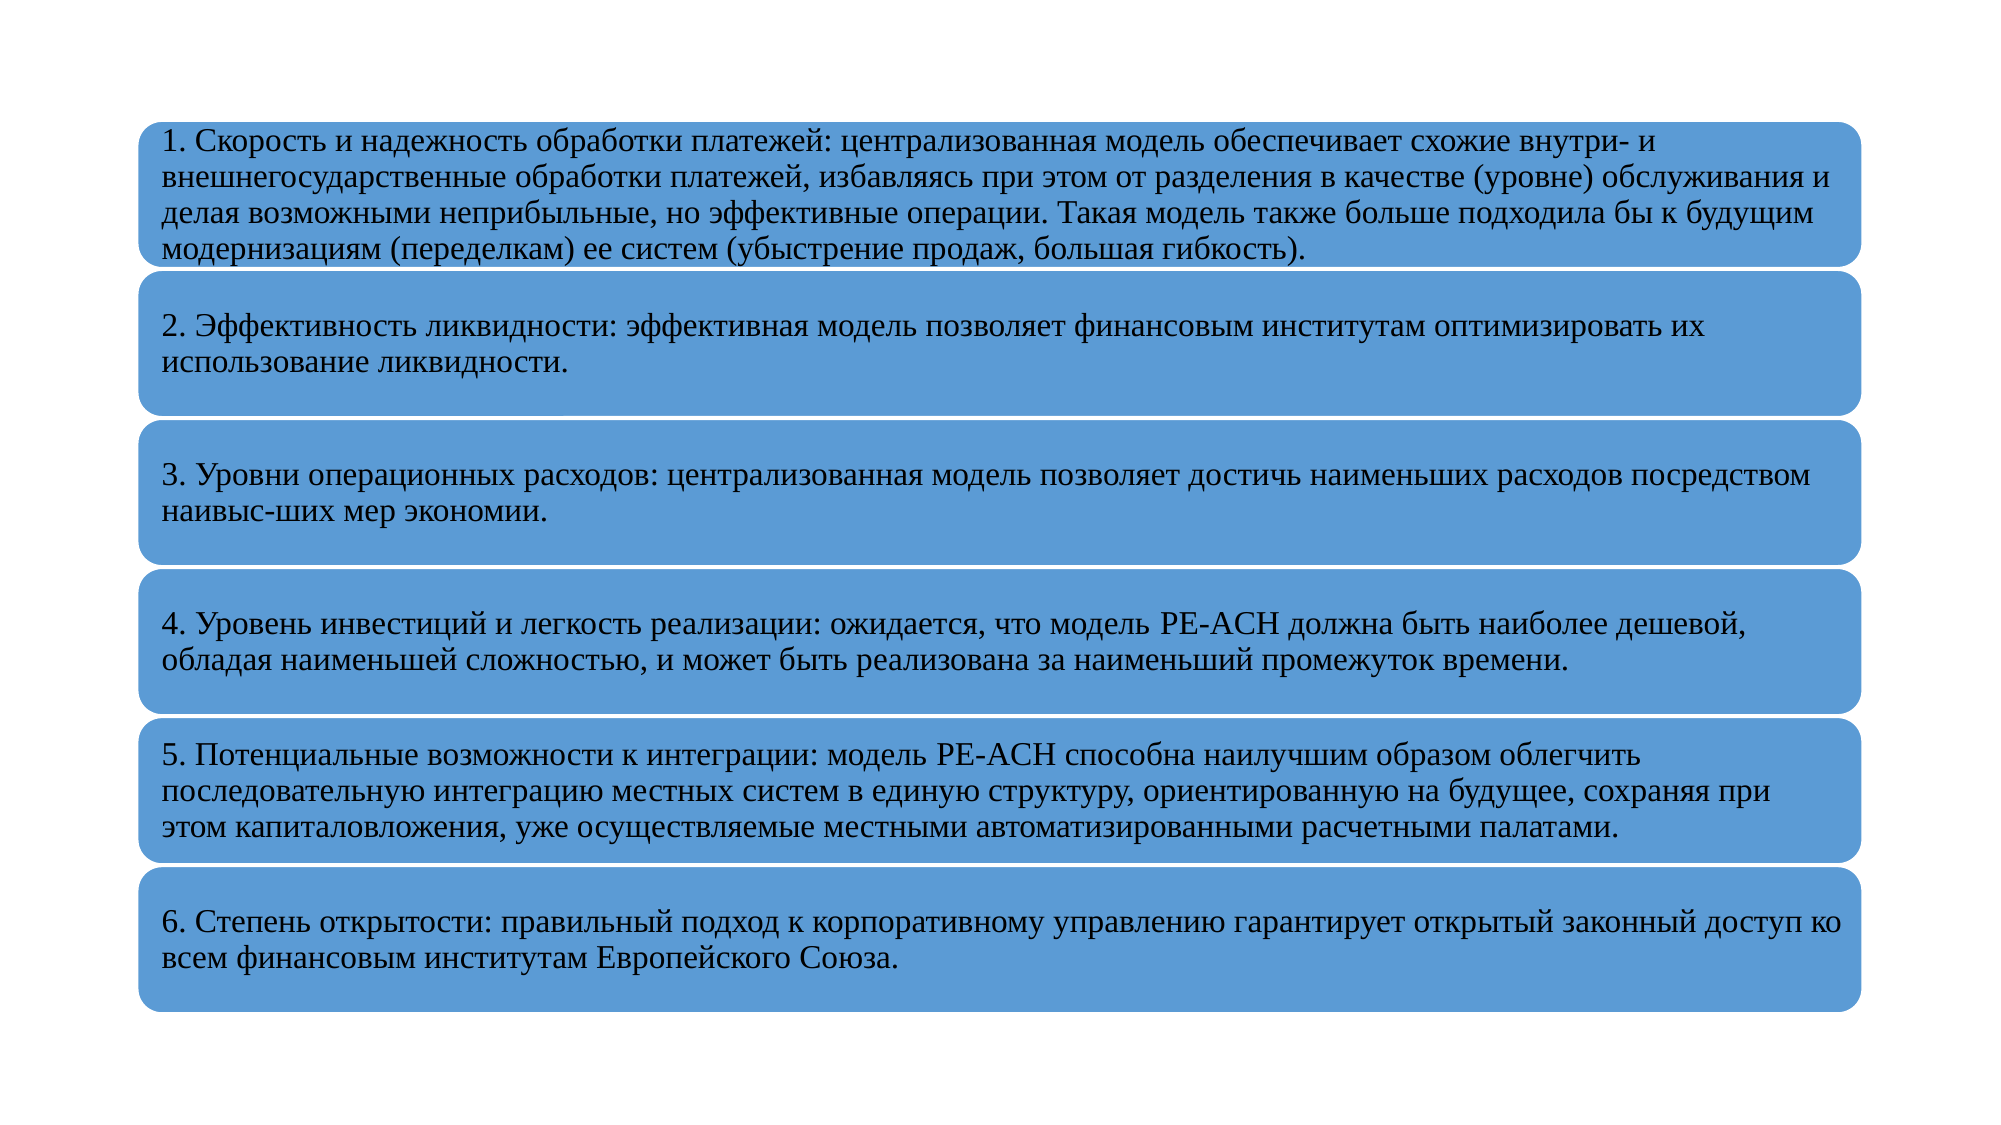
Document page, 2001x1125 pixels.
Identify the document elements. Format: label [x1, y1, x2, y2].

list [137, 120, 1863, 1014]
